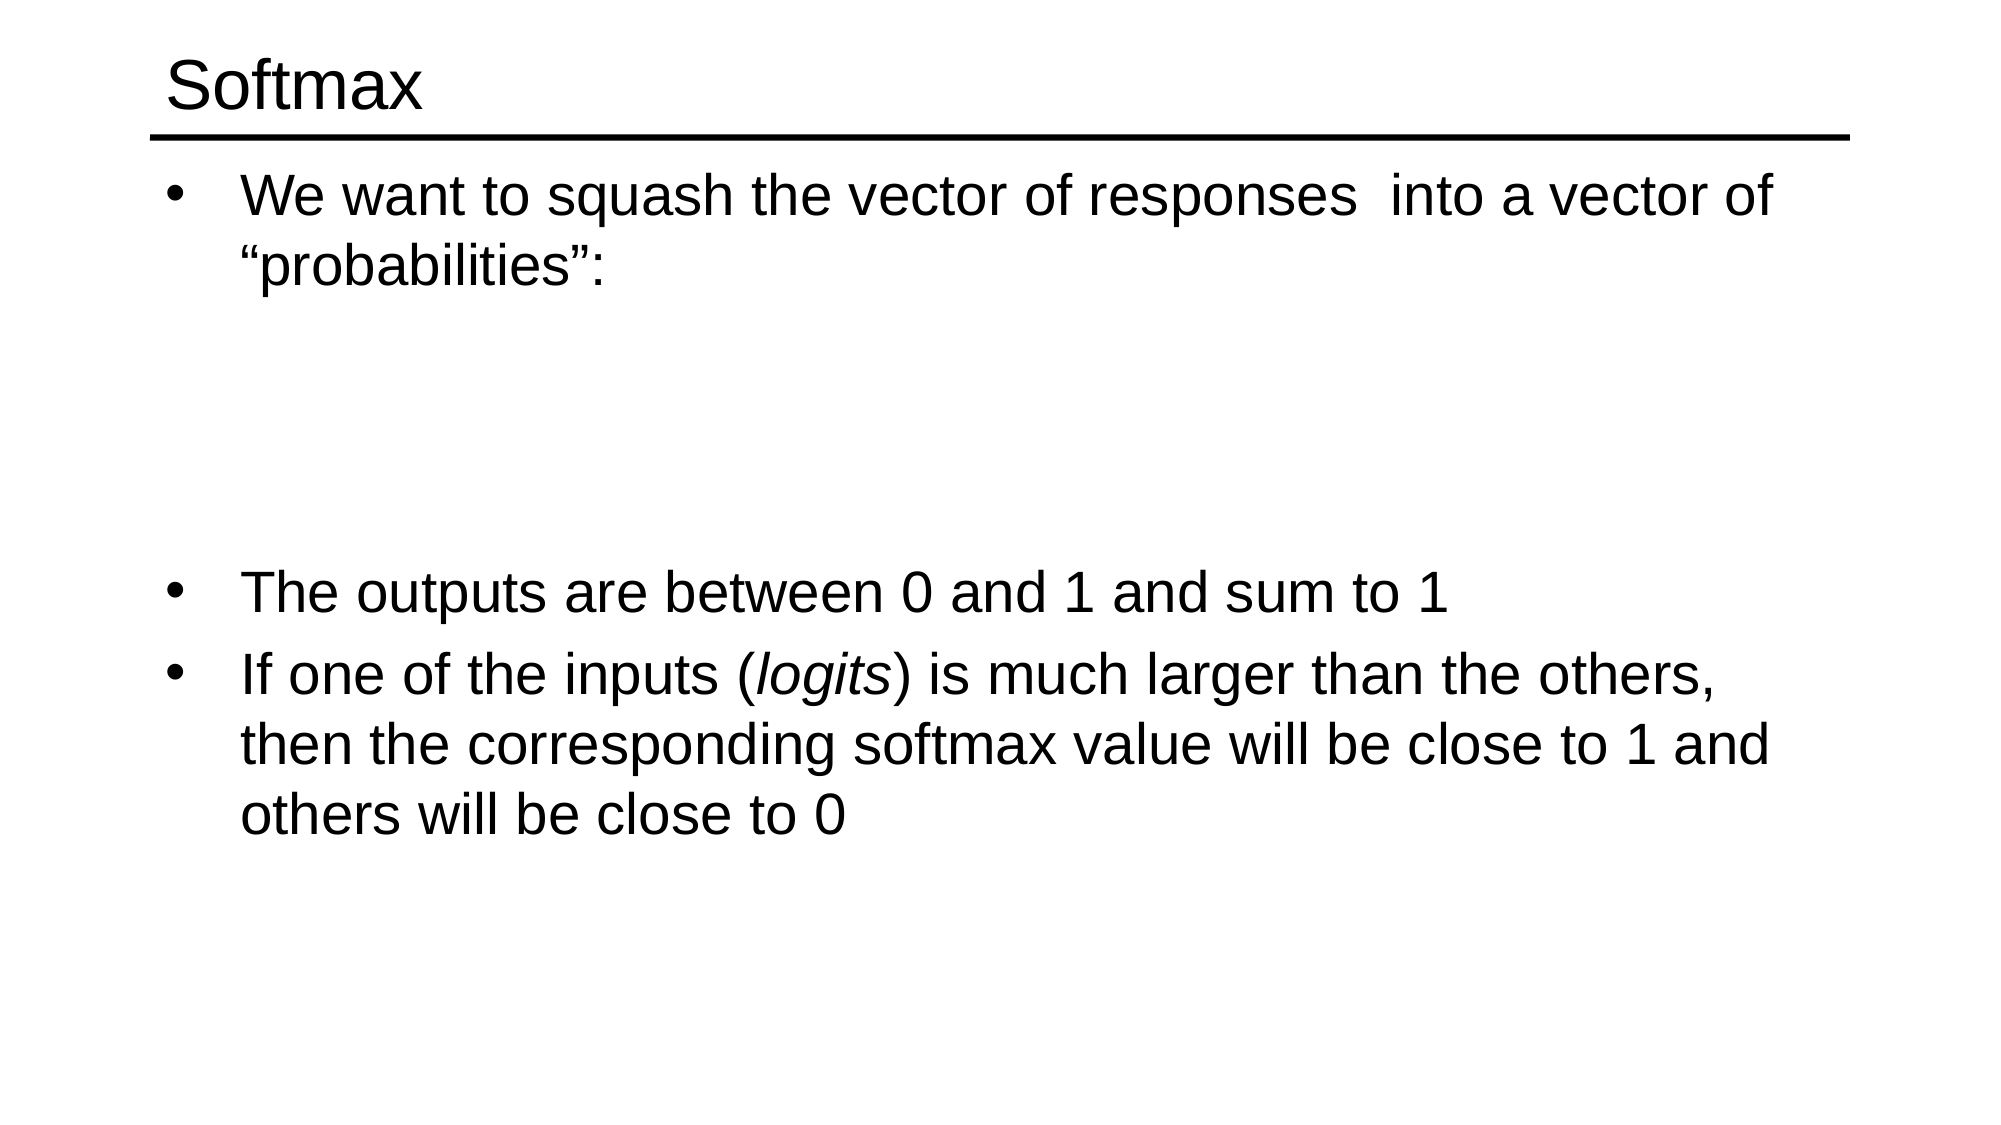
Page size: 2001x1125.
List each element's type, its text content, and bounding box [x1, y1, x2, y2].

title Softmax [149, 12, 1851, 151]
